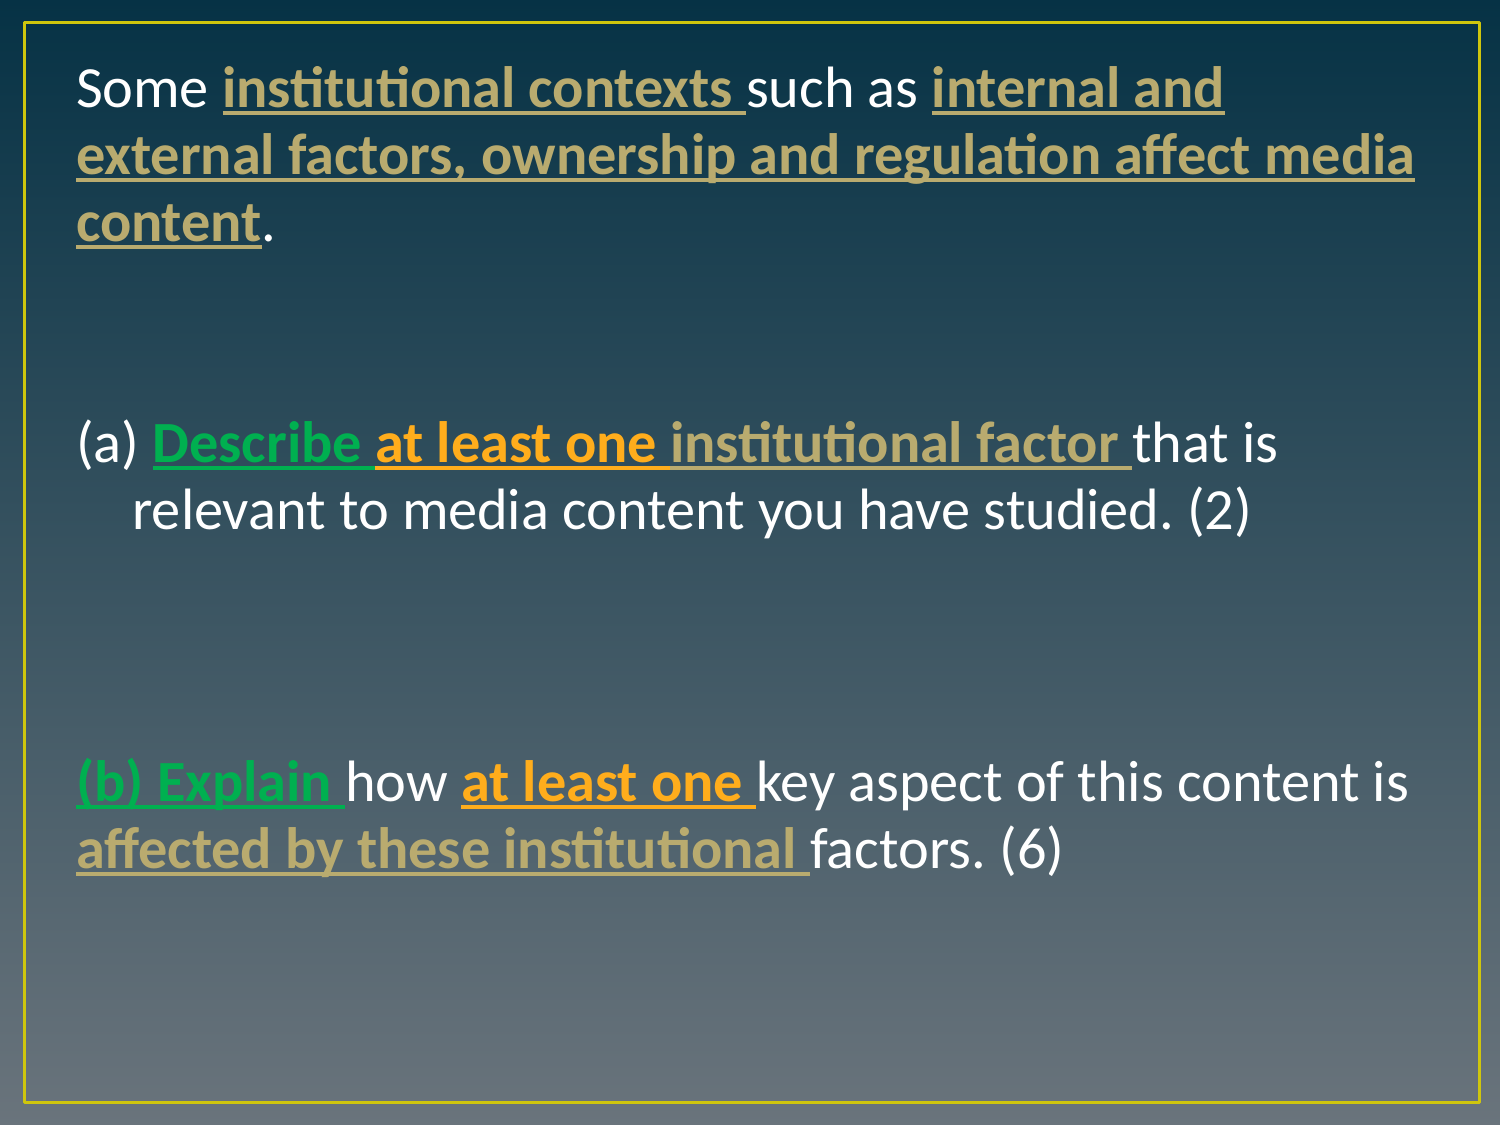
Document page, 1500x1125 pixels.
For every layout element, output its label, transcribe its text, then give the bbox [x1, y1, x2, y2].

table_cell Describe at least one institutional factor that is relevant to media content you have studied. (2) [65, 351, 1447, 749]
table_header Some institutional contexts such as internal and external factors, ownership and regulation affect media content. [65, 55, 1447, 351]
table_cell (b) Explain how at least one key aspect of this content is affected by these institutional factors. (6) [65, 749, 1447, 1046]
